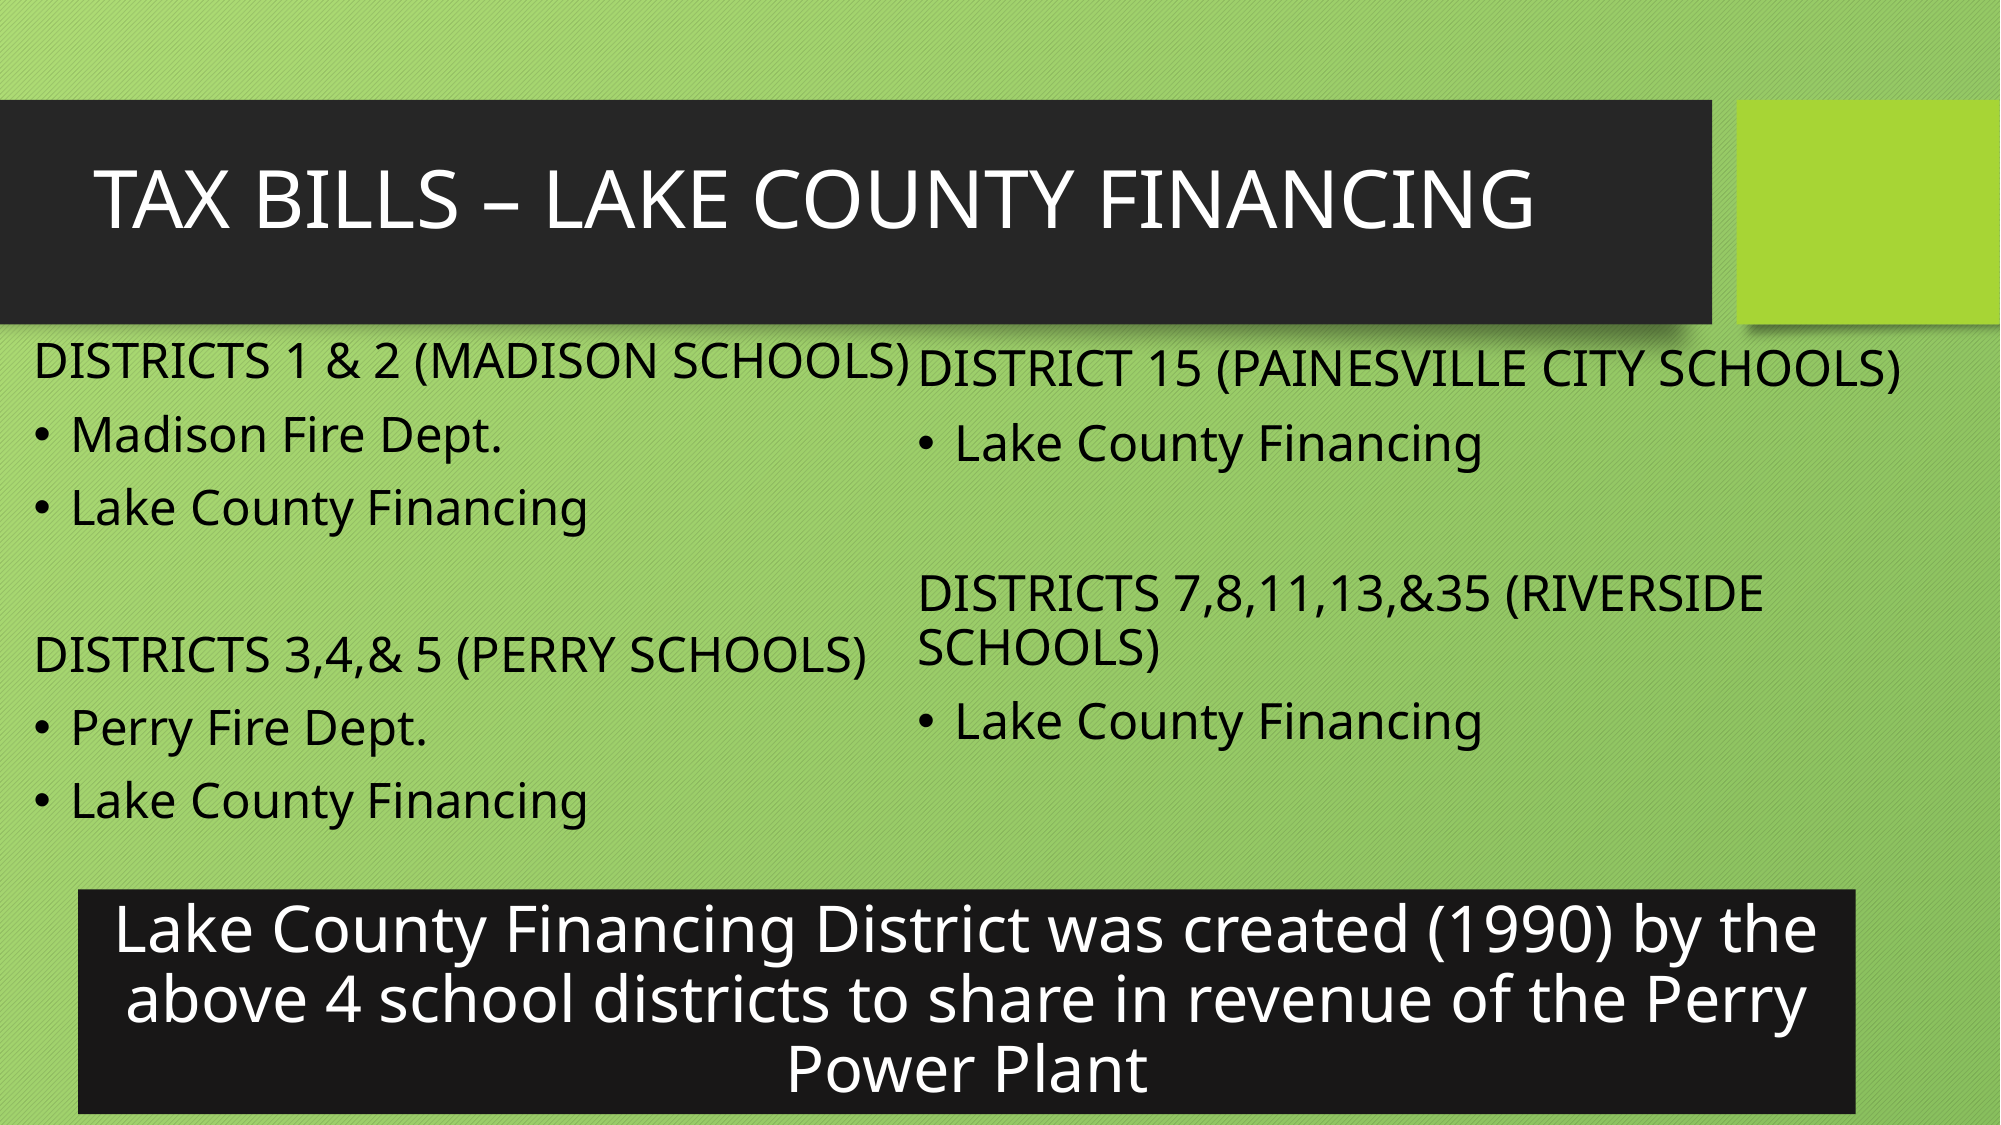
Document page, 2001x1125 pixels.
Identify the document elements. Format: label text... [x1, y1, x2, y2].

picture [0, 325, 1713, 376]
list DISTRICTS 1 & 2 (MADISON SCHOOLS) Madison Fire Dept. Lake County Financing DISTRICTS 3,4,& 5 (PERRY SCHOOLS) Perry Fire Dept. Lake County Financing [18, 329, 938, 883]
title TAX BILLS – LAKE COUNTY FINANCING [78, 117, 1652, 287]
text_box DISTRICT 15 (PAINESVILLE CITY SCHOOLS) Lake County Financing DISTRICTS 7,8,11,13,&35 (RIVERSIDE SCHOOLS) Lake County Financing [902, 335, 2000, 981]
picture [1736, 325, 2000, 335]
text_box Lake County Financing District was created (1990) by the above 4 school districts to share in revenue of the Perry Power Plant [78, 889, 1856, 1115]
